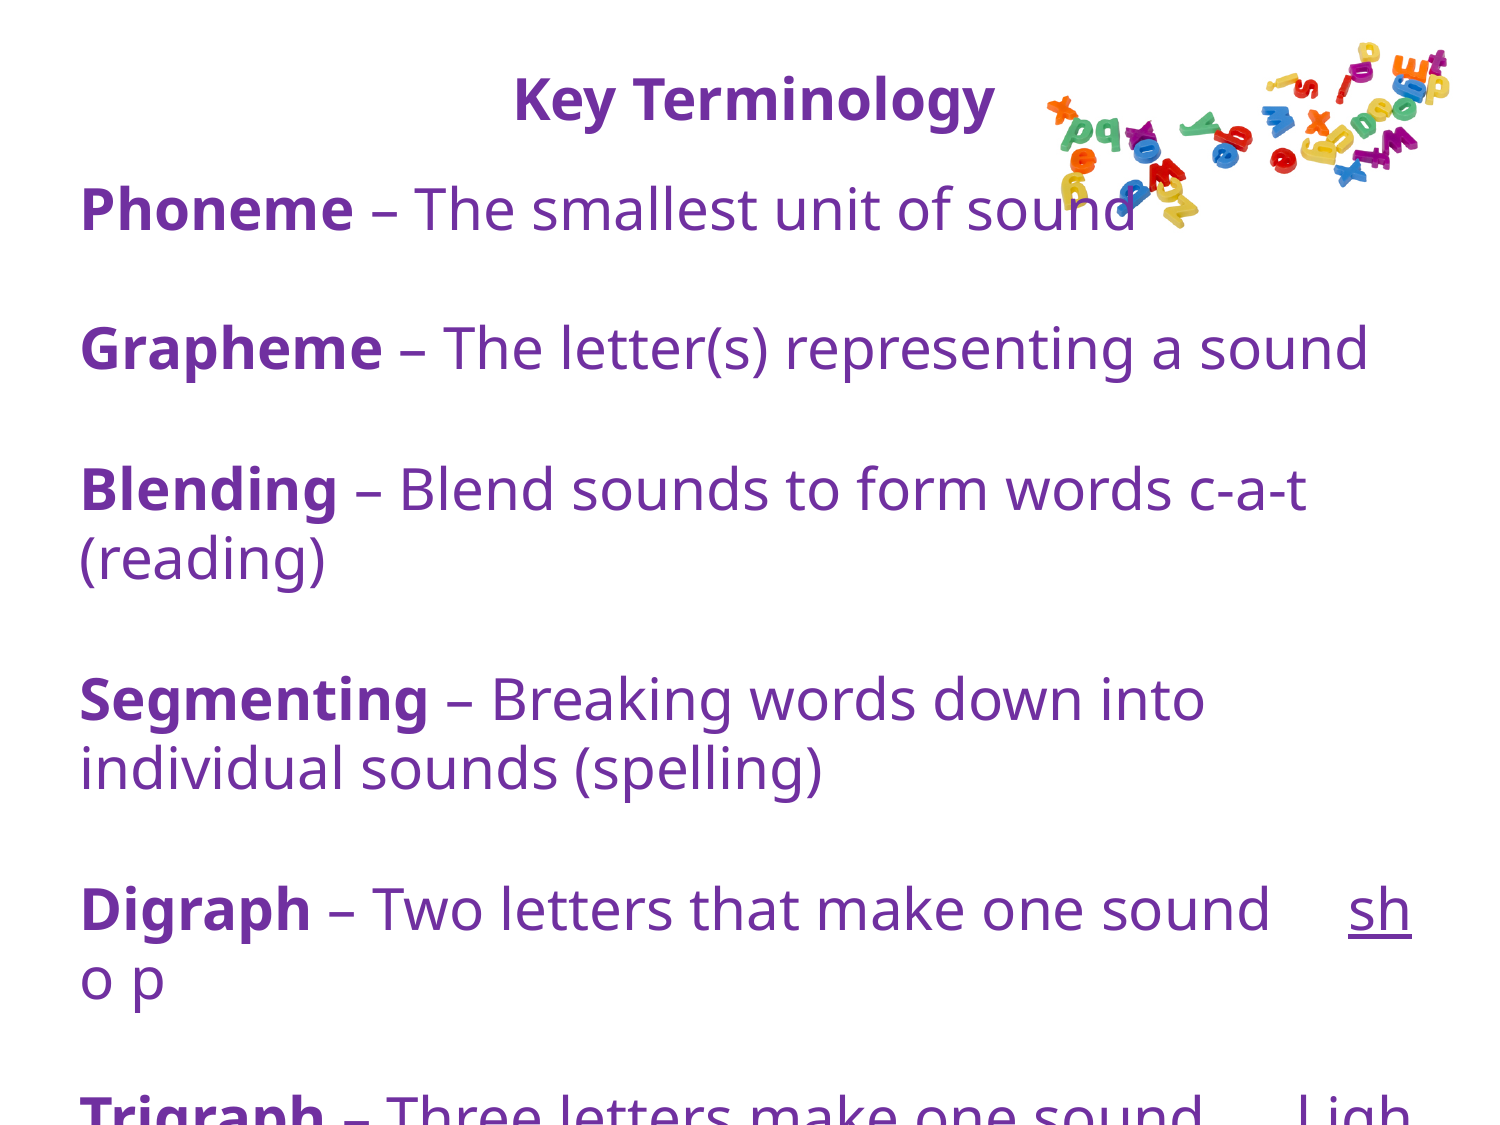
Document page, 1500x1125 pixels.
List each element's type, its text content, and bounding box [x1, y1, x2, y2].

picture [1039, 31, 1459, 246]
text_box Key Terminology Phoneme – The smallest unit of sound Grapheme – The letter(s) representing a sound Blending – Blend sounds to form words c-a-t (reading) Segmenting – Breaking words down into individual sounds (spelling) Digraph – Two letters that make one sound sh o p Trigraph – Three letters make one sound l igh t [64, 54, 1459, 1125]
